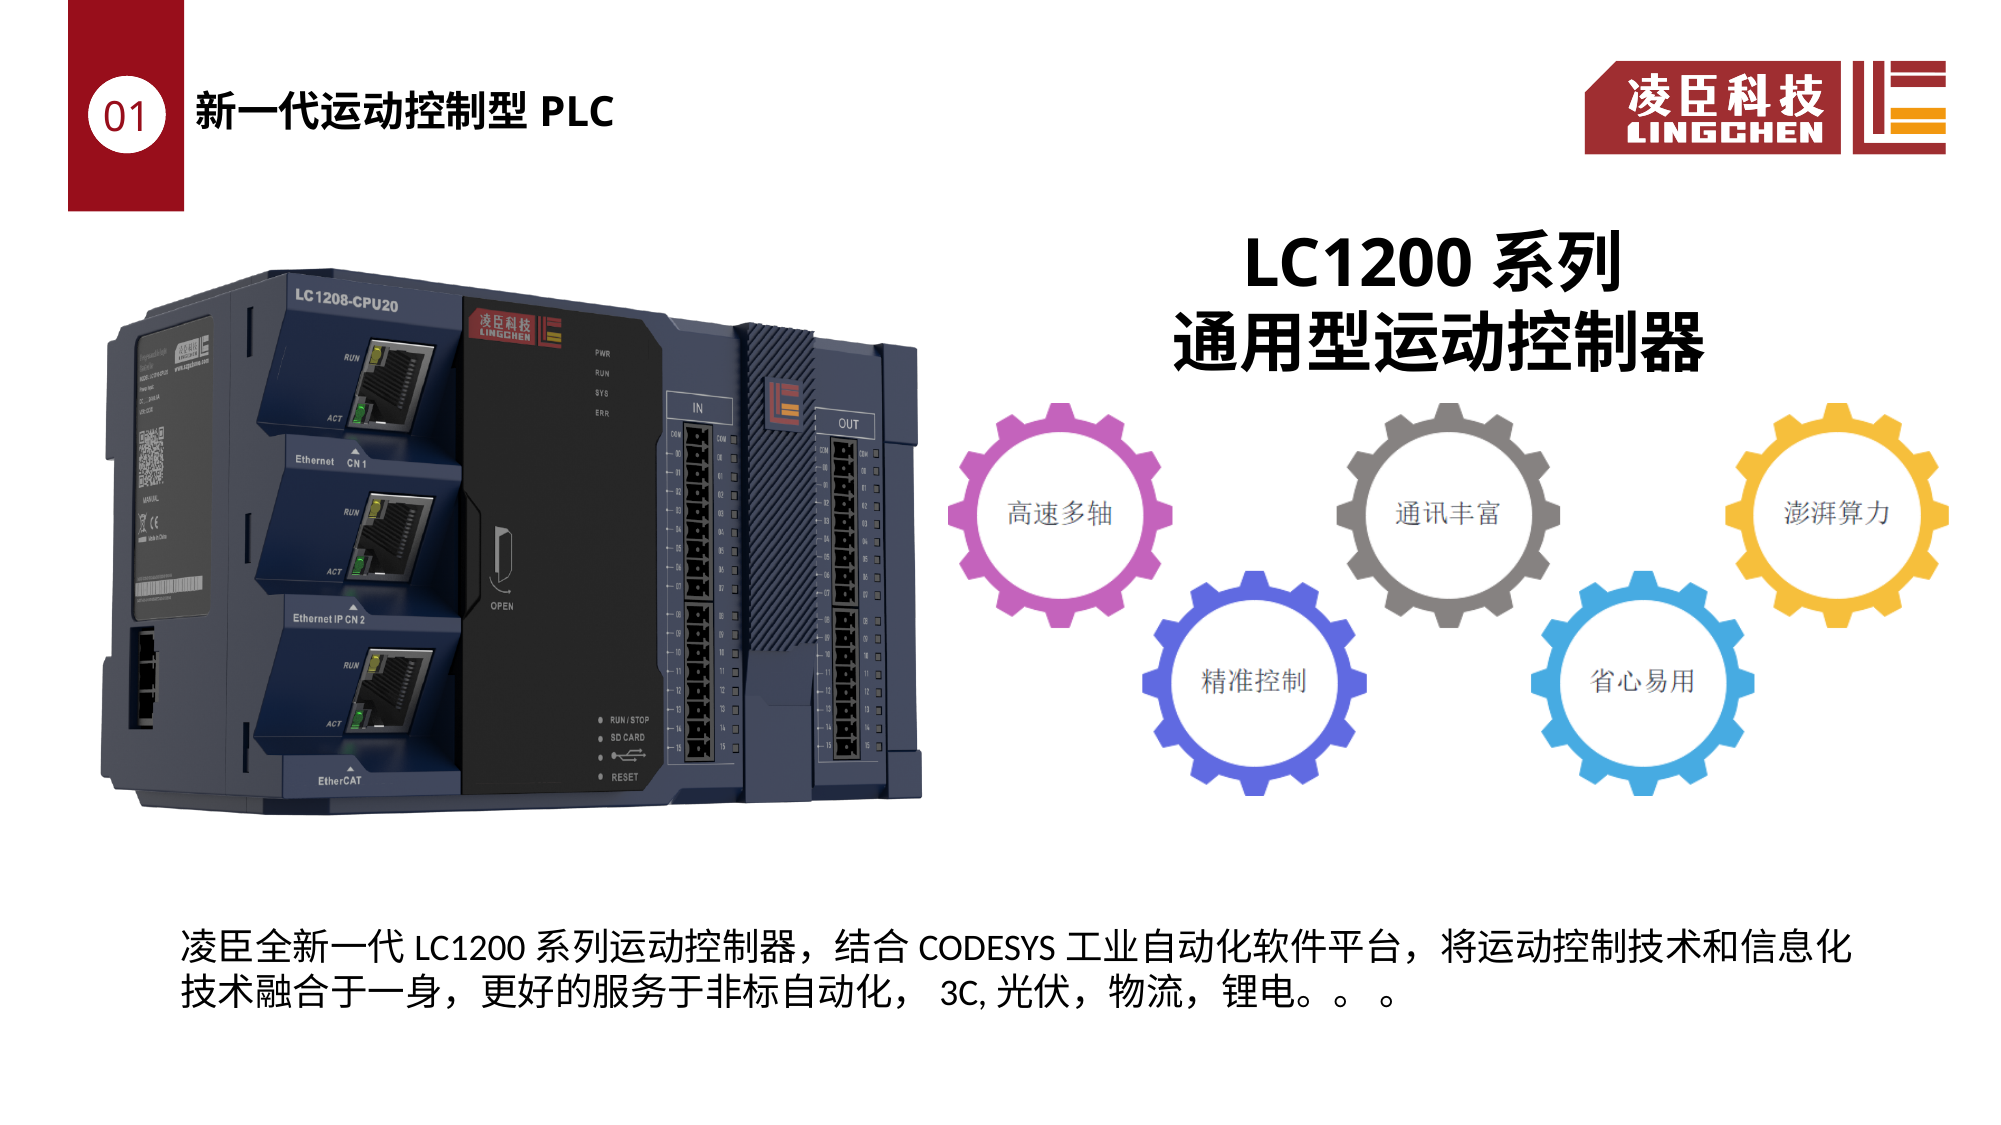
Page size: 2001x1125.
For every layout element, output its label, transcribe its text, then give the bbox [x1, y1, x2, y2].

picture [948, 403, 1950, 796]
picture [97, 262, 926, 818]
text_box 凌臣全新一代LC1200系列运动控制器，结合CODESYS工业自动化软件平台，将运动控制技术和信息化技术融合于一身，更好的服务于非标自动化，3C,光伏，物流，锂电。。 。 [165, 915, 1895, 1021]
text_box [88, 75, 638, 154]
text_box LC1200系列 通用型运动控制器 [1158, 212, 1817, 387]
picture [1582, 59, 1948, 156]
